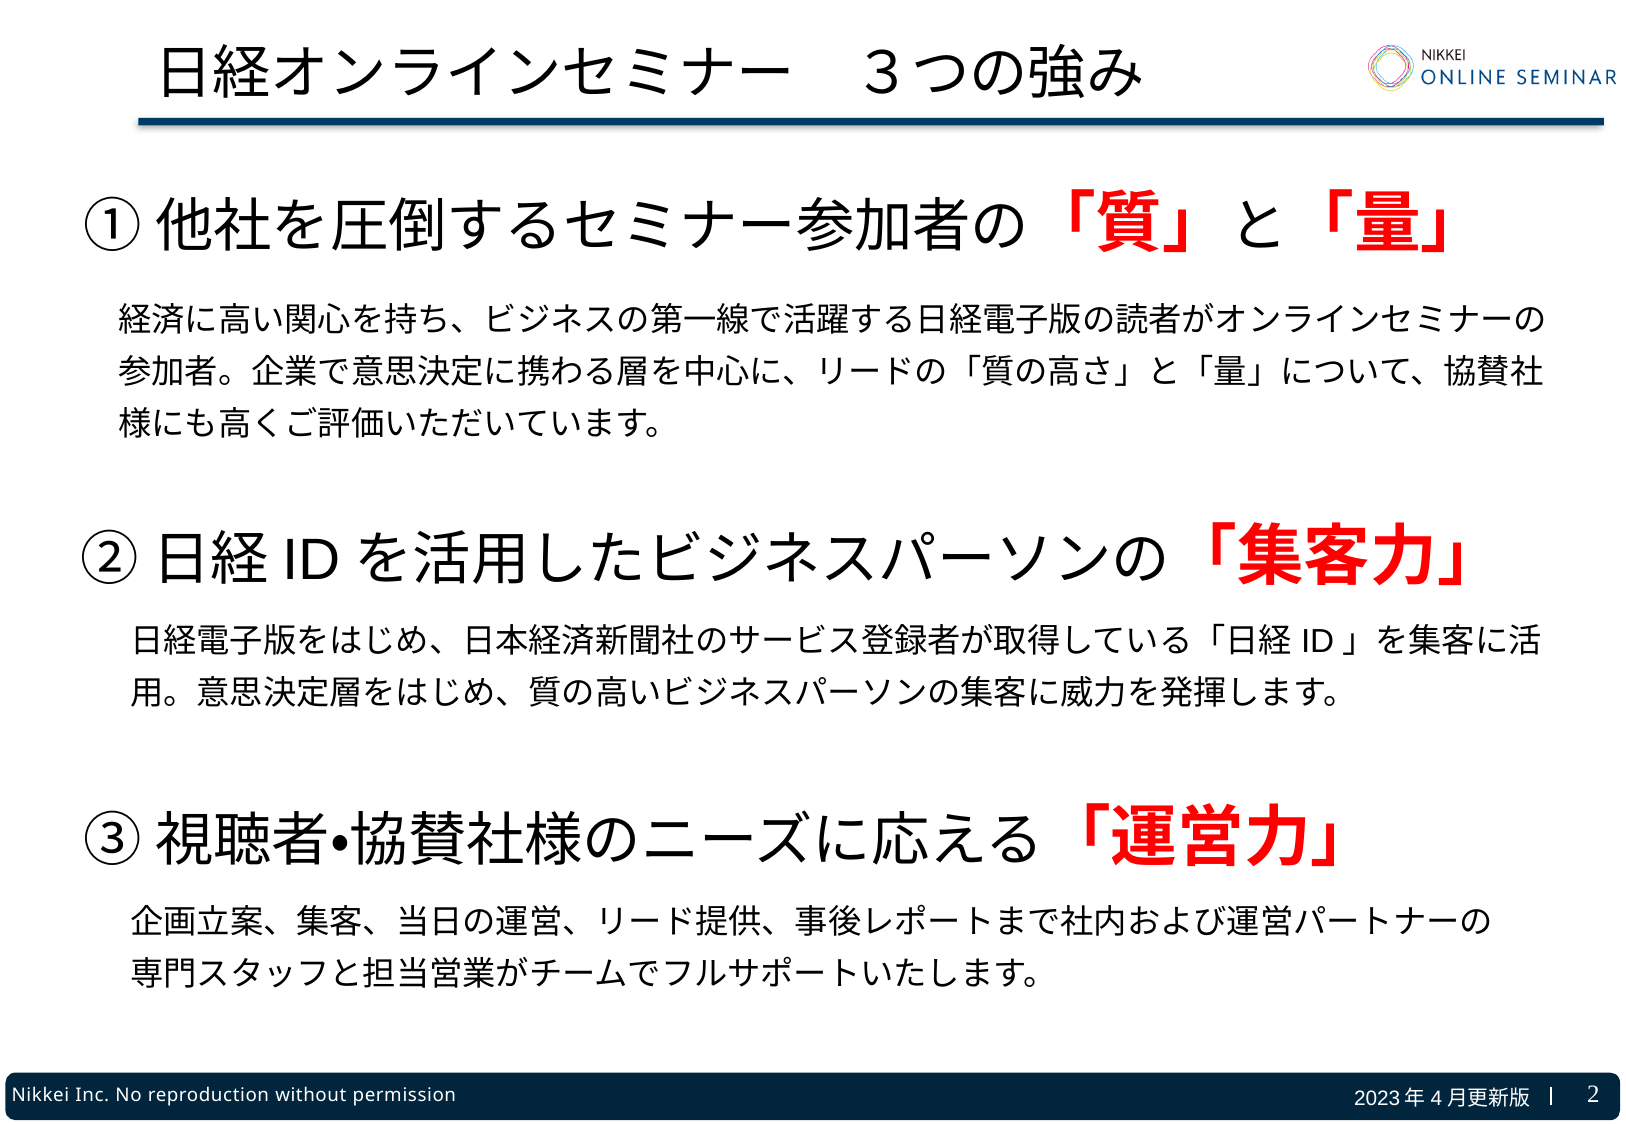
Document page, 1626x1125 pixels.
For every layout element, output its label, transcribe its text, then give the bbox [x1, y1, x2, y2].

text_box 日経電子版をはじめ、日本経済新聞社のサービス登録者が取得している「日経ID」を集客に活用。意思決定層をはじめ、質の高いビジネスパーソンの集客に威力を発揮します。 [115, 600, 1560, 719]
text_box ③視聴者・協賛社様のニーズに応える「運営力」 [68, 786, 1525, 882]
title 日経オンラインセミナー ３つの強み [139, 30, 1510, 109]
text_box ①他社を圧倒するセミナー参加者の「質」と「量」 [68, 172, 1525, 268]
text_box 経済に高い関心を持ち、ビジネスの第一線で活躍する日経電子版の読者がオンラインセミナーの参加者。企業で意思決定に携わる層を中心に、リードの「質の高さ」と「量」について、協賛社様にも高くご評価いただいています。 [103, 278, 1565, 450]
slide_number 1 [1559, 1070, 1625, 1118]
picture [1510, 40, 1616, 94]
text_box ②日経IDを活用したビジネスパーソンの「集客力」 [65, 505, 1522, 600]
text_box 企画立案、集客、当日の運営、リード提供、事後レポートまで社内および運営パートナーの専門スタッフと担当営業がチームでフルサポートいたします。 [115, 881, 1522, 1000]
